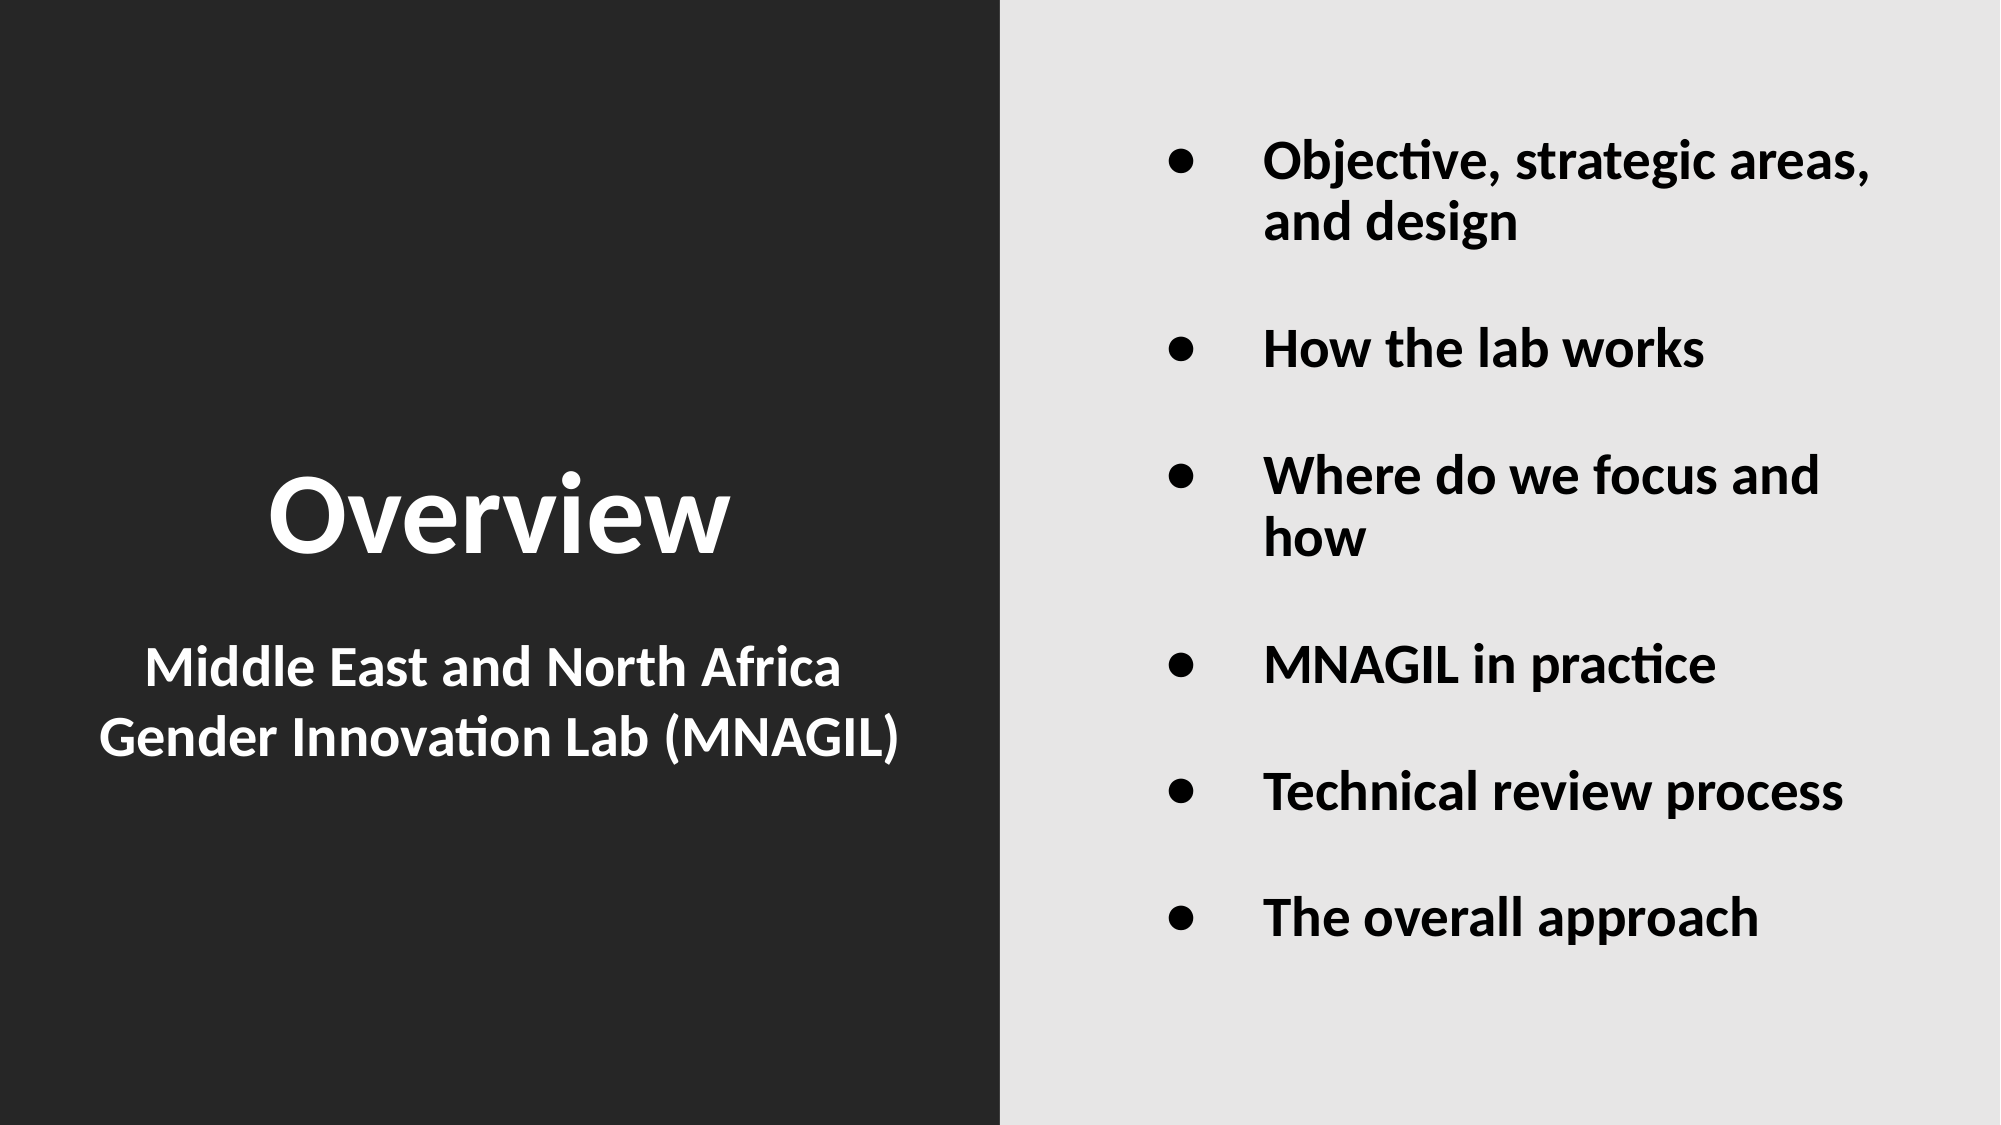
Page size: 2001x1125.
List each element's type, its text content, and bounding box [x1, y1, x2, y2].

title Overview [58, 269, 943, 594]
subtitle Middle East and North Africa Gender Innovation Lab (MNAGIL) [58, 613, 943, 884]
list Objective, strategic areas, and design How the lab works Where do we focus and how MNAGIL in practice Technical review process The overall approach [1082, 114, 1920, 967]
